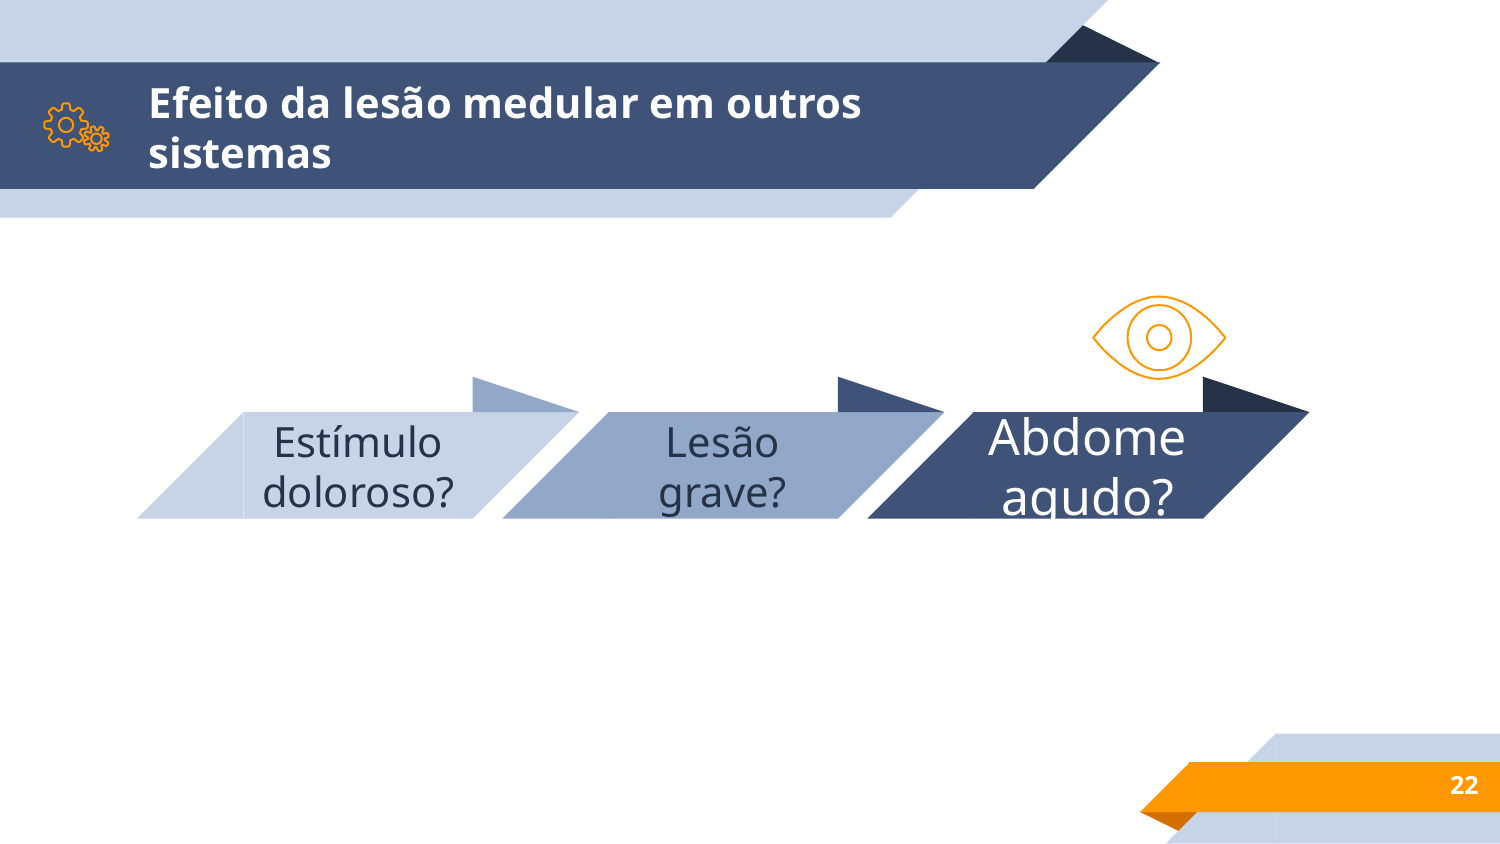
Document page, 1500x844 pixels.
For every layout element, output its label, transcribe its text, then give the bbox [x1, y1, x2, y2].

slide_number 22 [1249, 760, 1494, 813]
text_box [867, 376, 1310, 519]
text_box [44, 103, 109, 152]
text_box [1093, 296, 1226, 380]
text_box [136, 376, 501, 519]
title Efeito da lesão medular em outros sistemas [133, 64, 997, 190]
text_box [502, 376, 866, 519]
